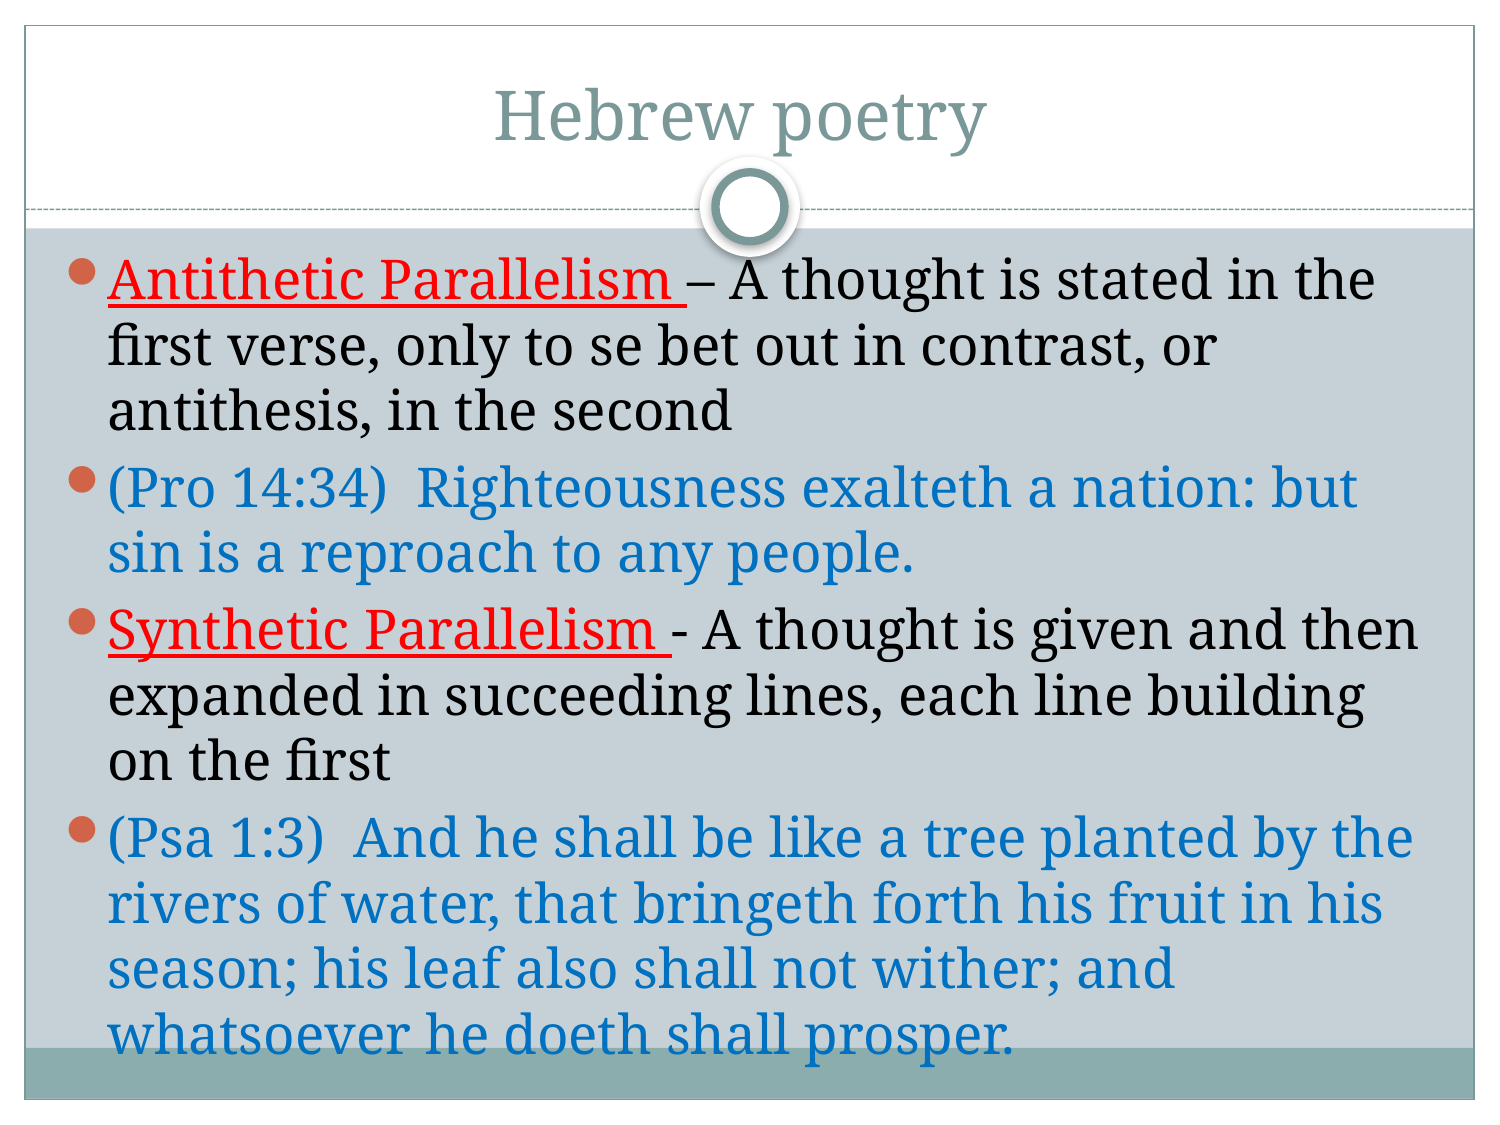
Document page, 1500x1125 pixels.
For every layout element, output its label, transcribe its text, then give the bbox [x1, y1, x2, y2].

title Hebrew poetry [49, 37, 1450, 162]
list Antithetic Parallelism – A thought is stated in the first verse, only to se bet out in contrast, or antithesis, in the second (Pro 14:34) Righteousness exalteth a nation: but sin is a reproach to any people. Synthetic Parallelism - A thought is given and then expanded in succeeding lines, each line building on the first (Psa 1:3) And he shall be like a tree planted by the rivers of water, that bringeth forth his fruit in his season; his leaf also shall not wither; and whatsoever he doeth shall prosper. [50, 237, 1445, 1075]
